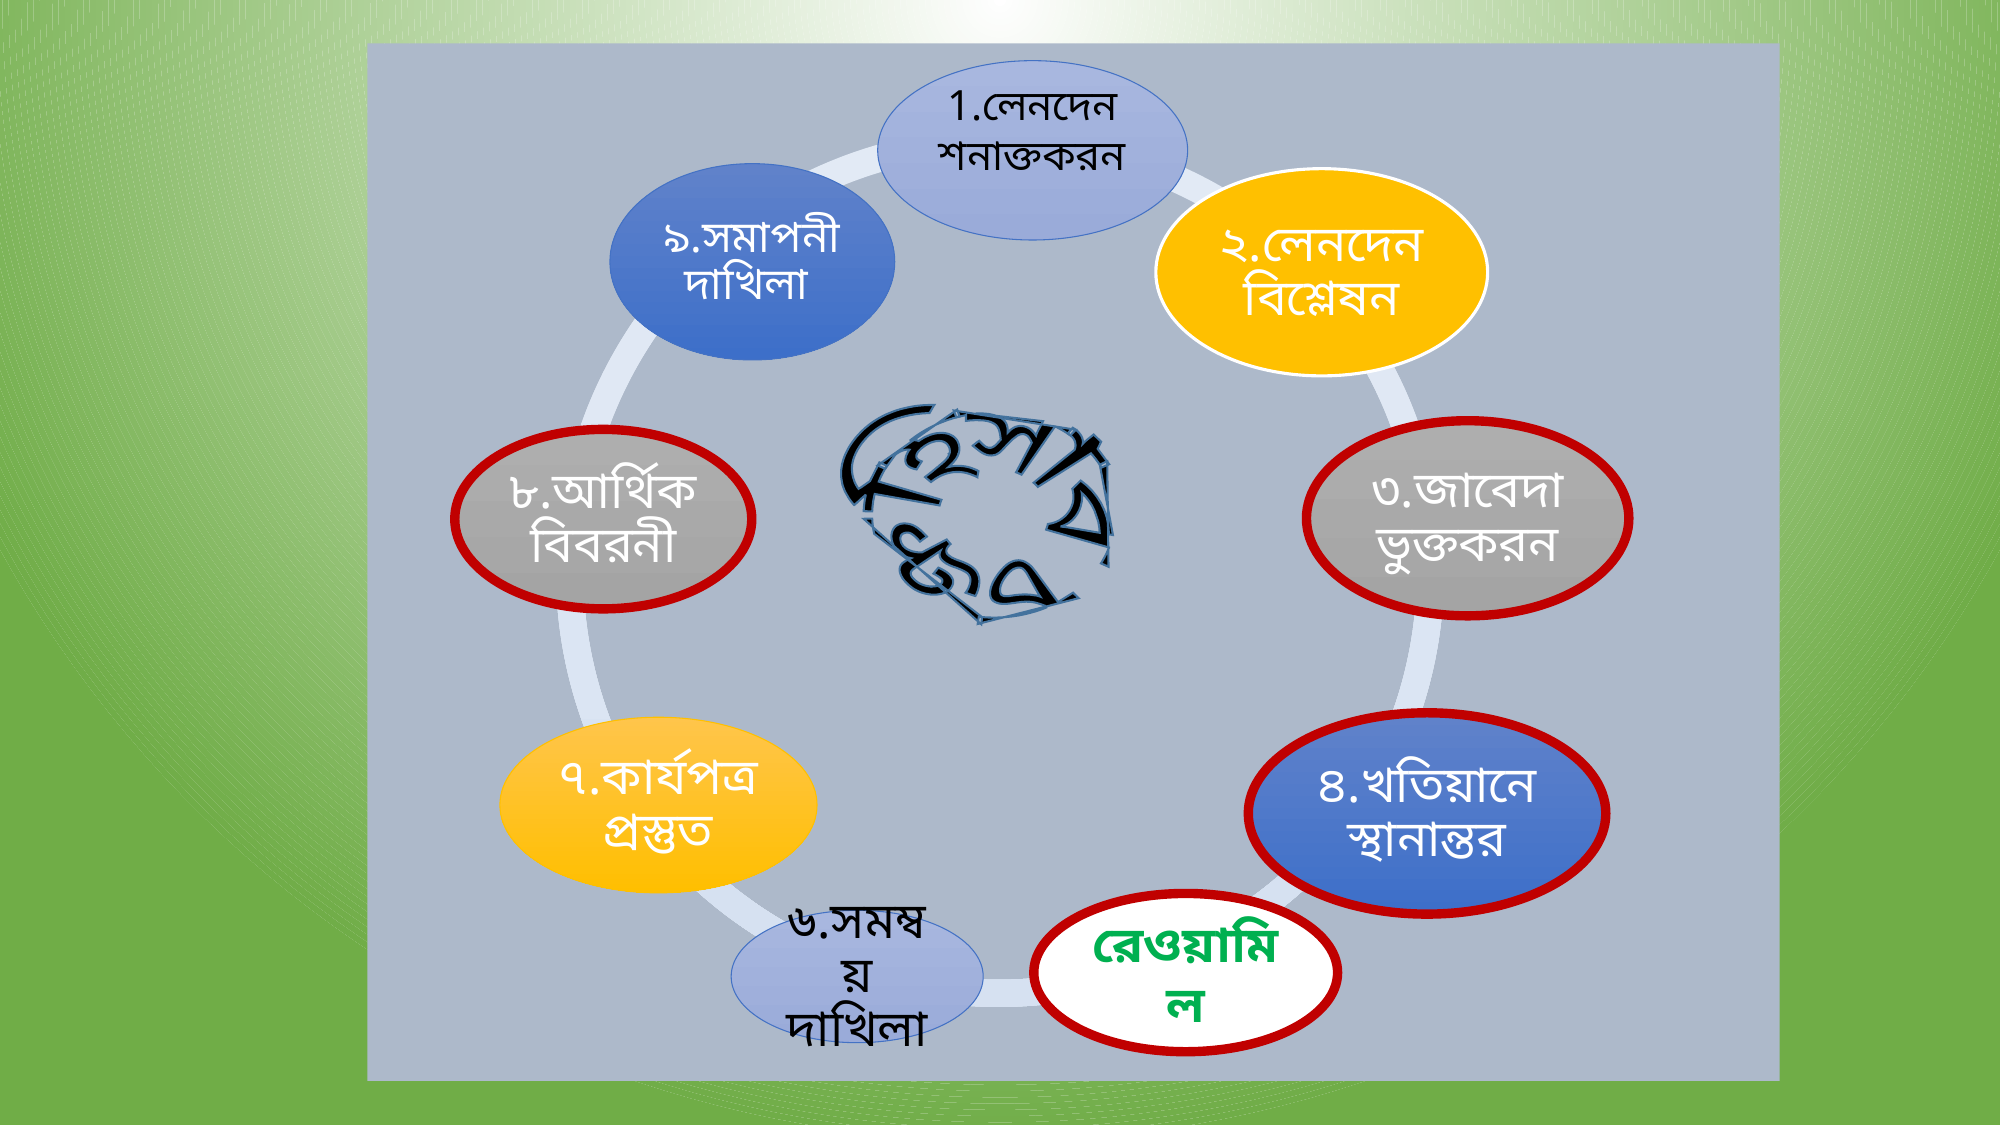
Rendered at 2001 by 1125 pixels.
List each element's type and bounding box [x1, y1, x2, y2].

text_box [367, 43, 1780, 1081]
text_box [454, 60, 1629, 1052]
